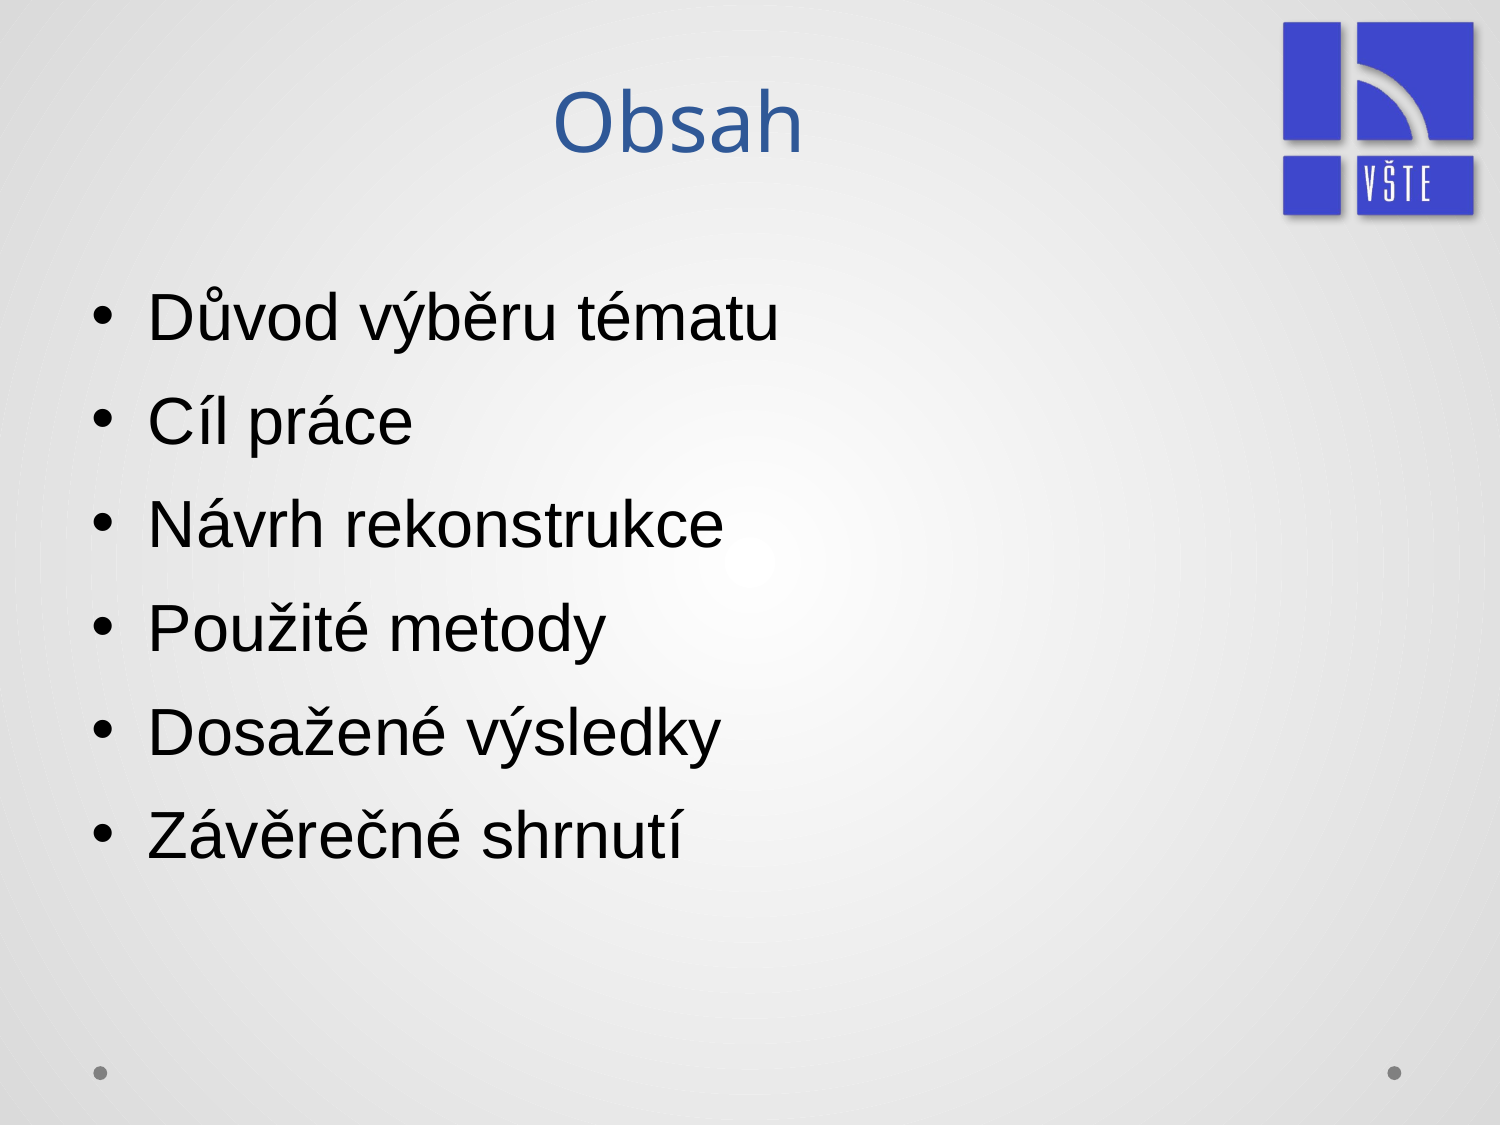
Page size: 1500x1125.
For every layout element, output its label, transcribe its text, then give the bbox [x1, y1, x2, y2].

title Obsah [76, 21, 1278, 218]
picture [1281, 19, 1480, 218]
list Důvod výběru tématu Cíl práce Návrh rekonstrukce Použité metody Dosažené výsledky Závěrečné shrnutí [76, 255, 1480, 998]
